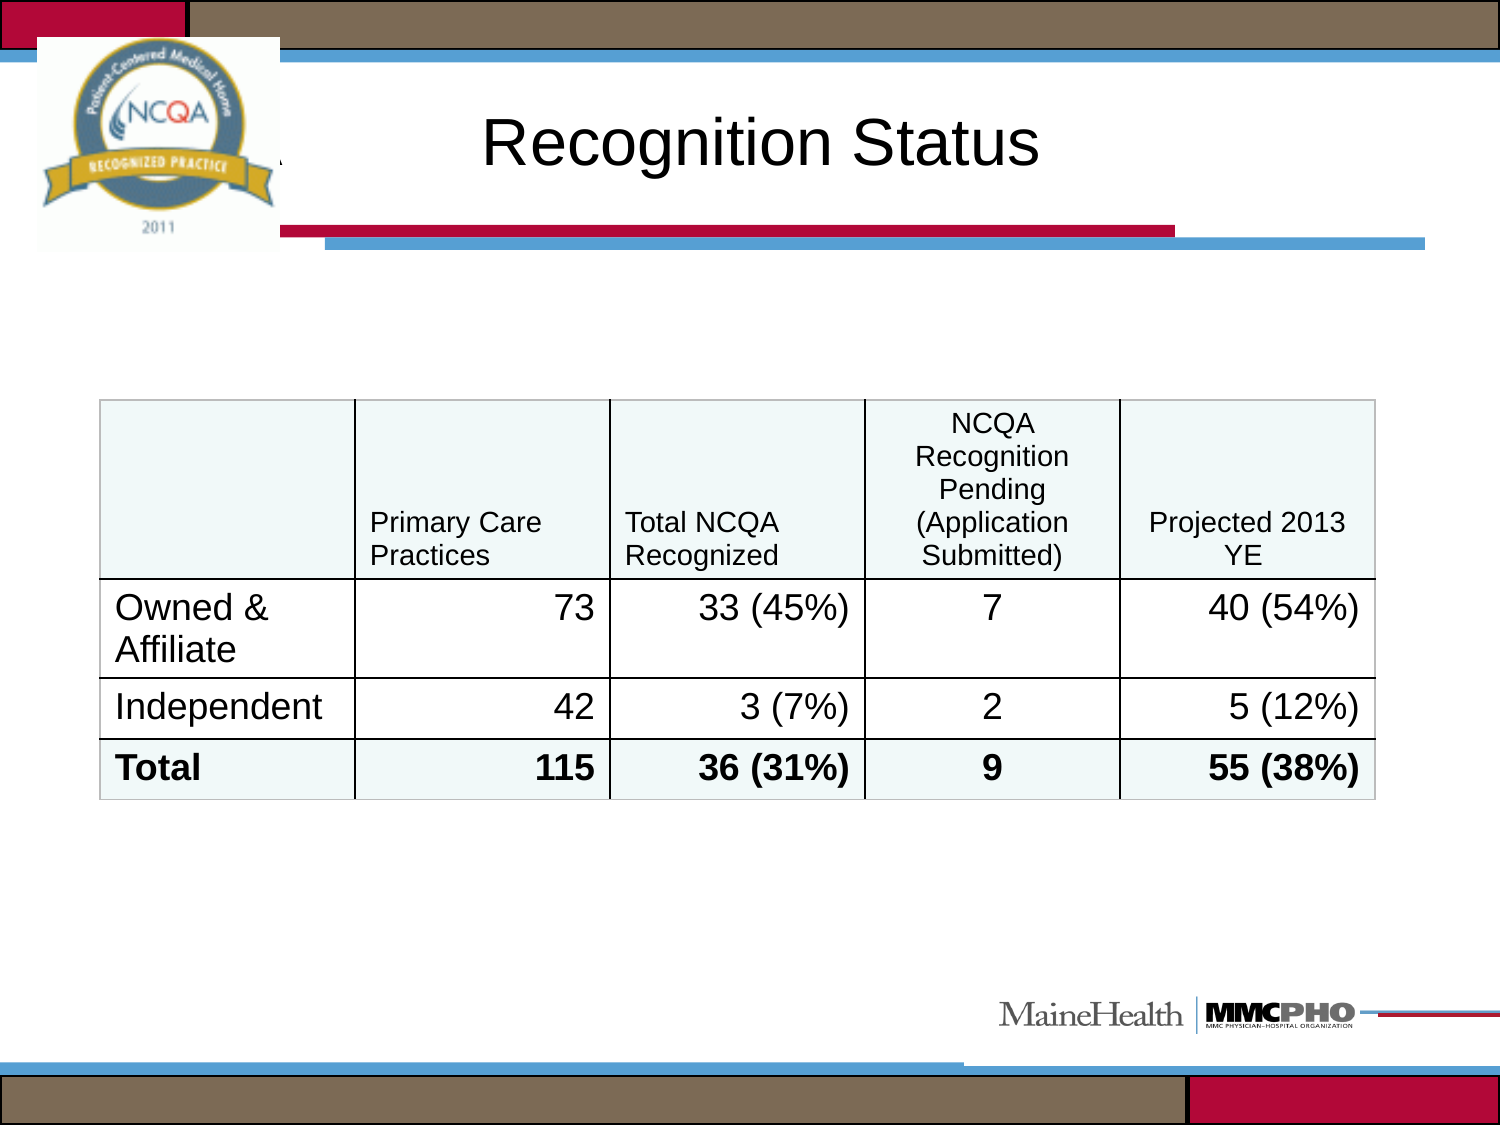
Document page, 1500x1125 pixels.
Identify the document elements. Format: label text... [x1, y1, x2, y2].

title NCQA Recognition Status [284, 44, 1426, 233]
table_header [101, 401, 354, 578]
table_header Total NCQA Recognized [611, 401, 864, 578]
table_cell 55 (38%) [1121, 740, 1374, 799]
table_cell 3 (7%) [611, 679, 864, 738]
table_cell Independent [101, 679, 354, 738]
table_cell 2 [866, 679, 1119, 738]
table_header NCQA Recognition Pending (Application Submitted) [866, 401, 1119, 578]
table_cell 5 (12%) [1121, 679, 1374, 738]
table_cell Owned & Affiliate [101, 580, 354, 677]
picture [964, 963, 1500, 1067]
table_cell 73 [356, 580, 609, 677]
picture [37, 37, 281, 252]
table_header Projected 2013 YE [1121, 401, 1374, 578]
table_cell Total [101, 740, 354, 799]
table_cell 36 (31%) [611, 740, 864, 799]
table_cell 9 [866, 740, 1119, 799]
table_cell 7 [866, 580, 1119, 677]
table_cell 42 [356, 679, 609, 738]
table_header Primary Care Practices [356, 401, 609, 578]
table_cell 33 (45%) [611, 580, 864, 677]
table_cell 40 (54%) [1121, 580, 1374, 677]
table_cell 115 [356, 740, 609, 799]
